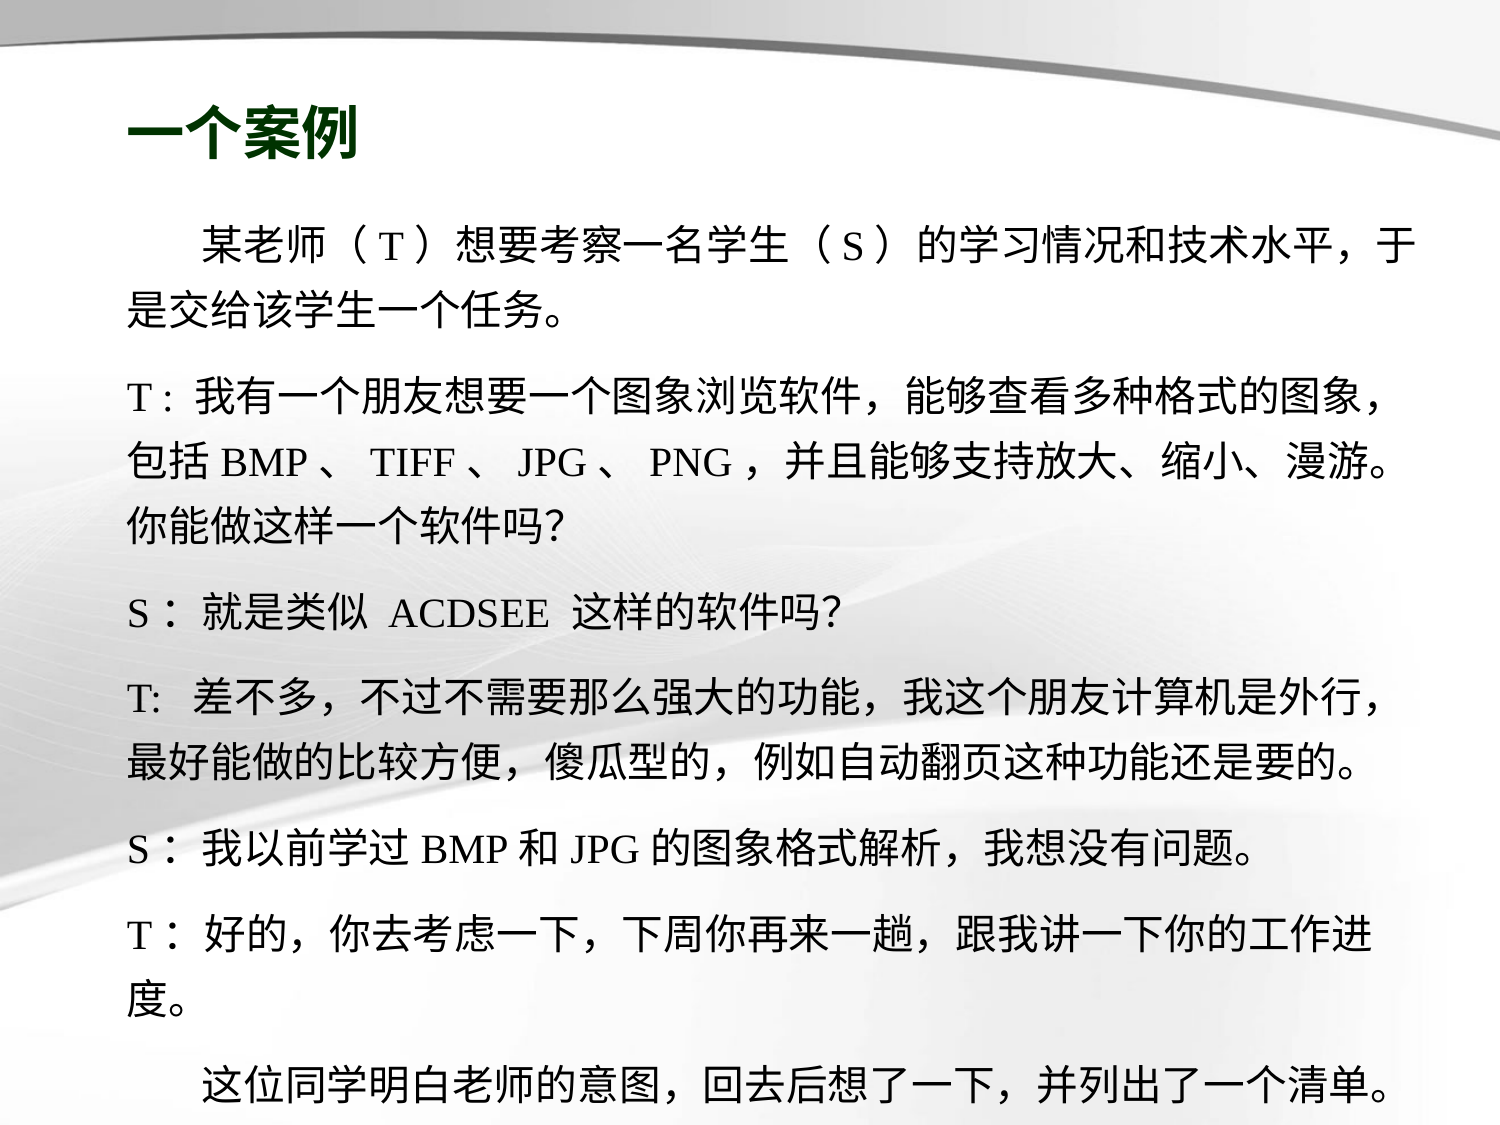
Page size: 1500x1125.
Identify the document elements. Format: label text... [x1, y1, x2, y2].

text_box 一个案例 [112, 88, 824, 174]
picture [0, 0, 1500, 1125]
text_box 某老师（T）想要考察一名学生（S）的学习情况和技术水平，于是交给该学生一个任务。 T : 我有一个朋友想要一个图象浏览软件，能够查看多种格式的图象，包括BMP、TIFF、JPG、PNG，并且能够支持放大、缩小、漫游。你能做这样一个软件吗？ S：就是类似 ACDSEE 这样的软件吗？ T: 差不多，不过不需要那么强大的功能，我这个朋友计算机是外行，最好能做的比较方便，傻瓜型的，例如自动翻页这种功能还是要的。 S：我以前学过BMP和JPG的图象格式解析，我想没有问题。 T：好的，你去考虑一下，下周你再来一趟，跟我讲一下你的工作进度。 这位同学明白老师的意图，回去后想了一下，并列出了一个清单。 [112, 196, 1438, 1117]
